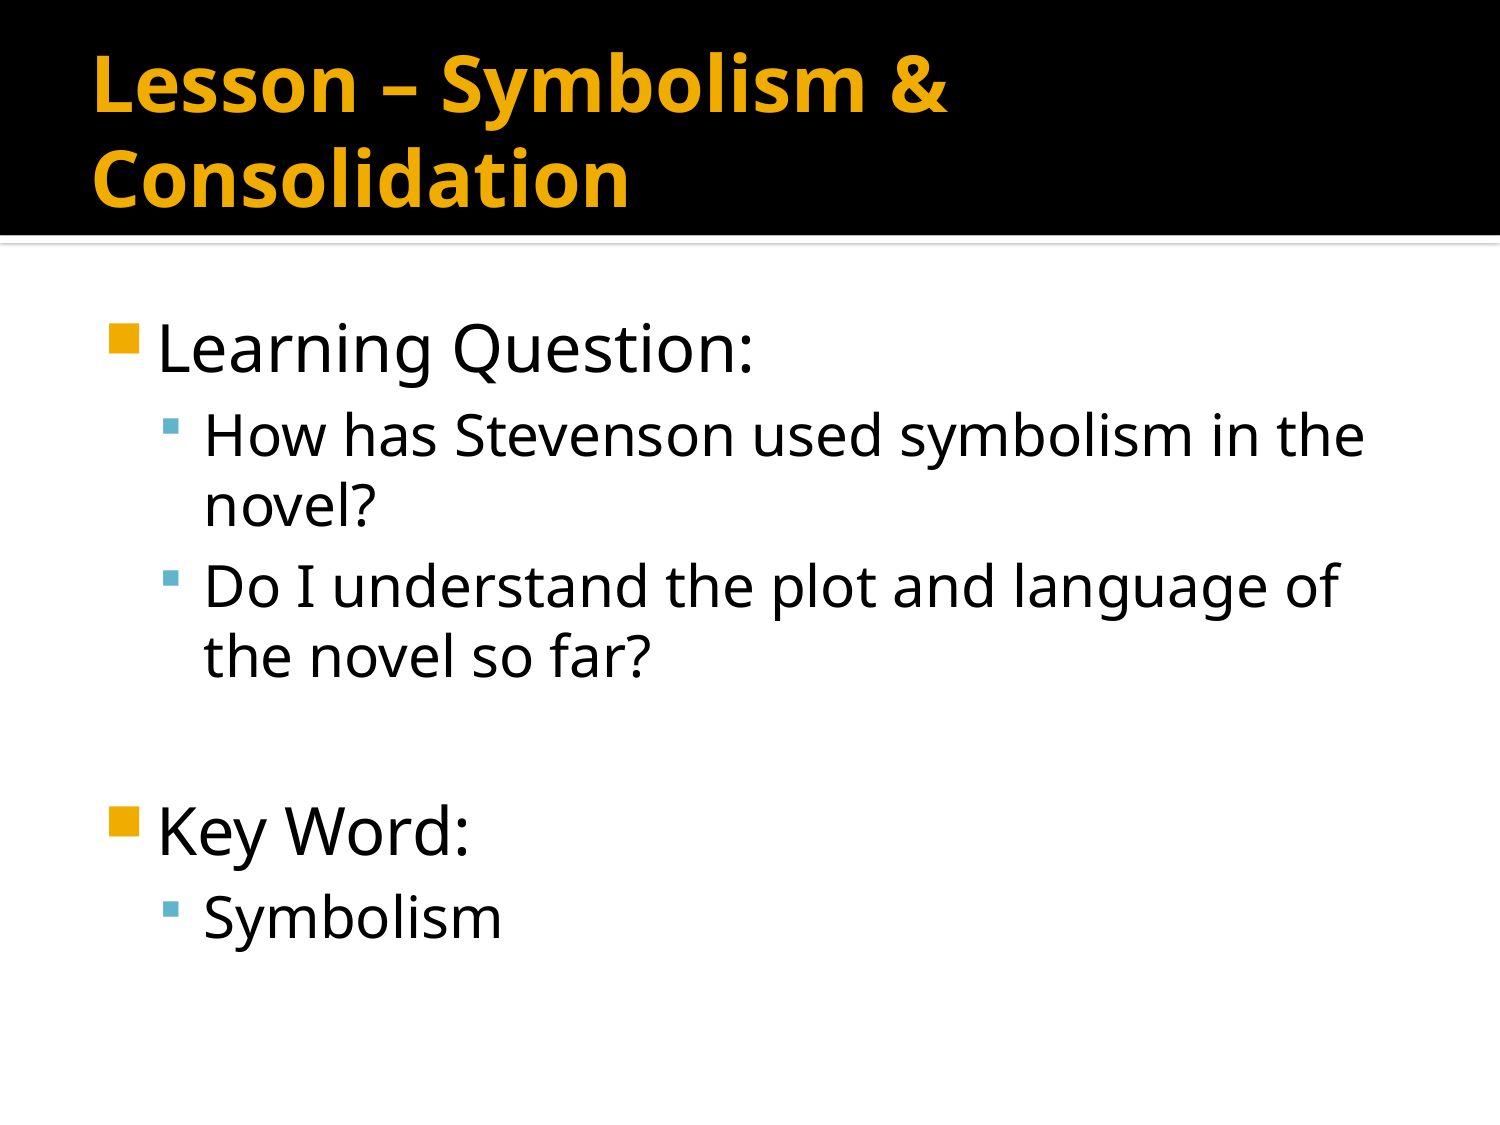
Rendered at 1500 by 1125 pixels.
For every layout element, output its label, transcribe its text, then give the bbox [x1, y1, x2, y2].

title Lesson – Symbolism & Consolidation [75, 25, 1425, 231]
list Learning Question: How has Stevenson used symbolism in the novel? Do I understand the plot and language of the novel so far? Key Word: Symbolism [75, 291, 1425, 1050]
